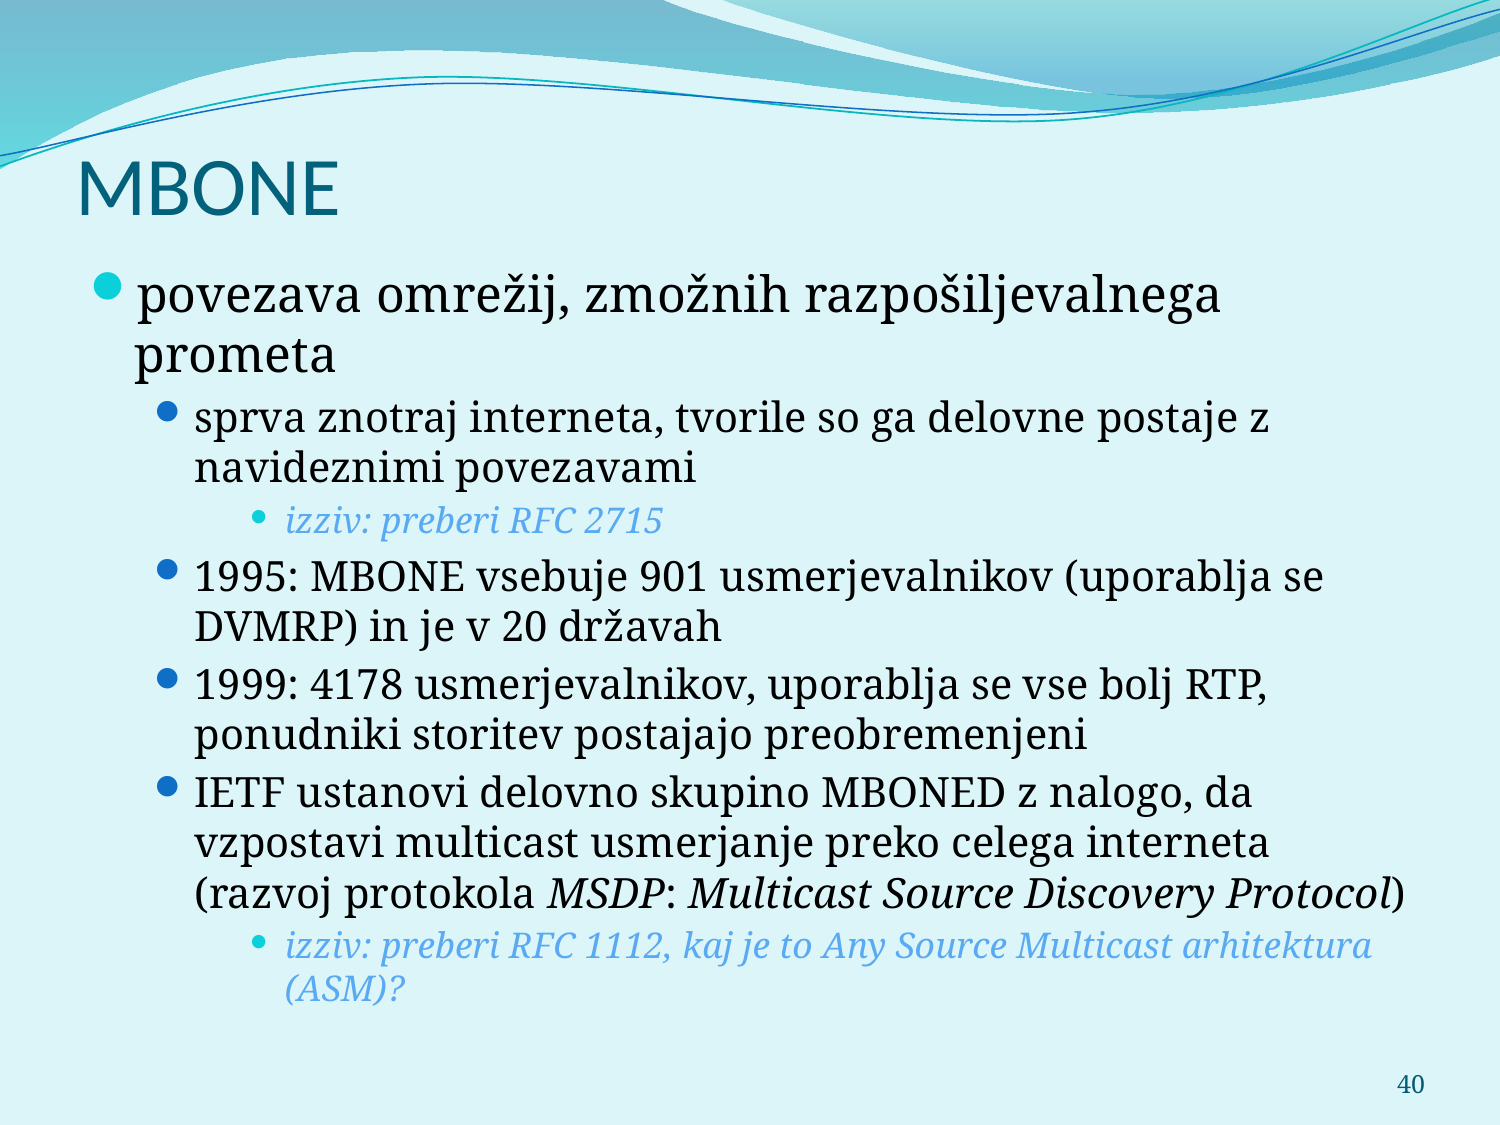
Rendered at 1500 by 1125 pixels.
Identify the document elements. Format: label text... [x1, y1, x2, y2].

title MBONE [75, 113, 1425, 233]
slide_number 40 [1299, 1042, 1425, 1103]
list povezava omrežij, zmožnih razpošiljevalnega prometa sprva znotraj interneta, tvorile so ga delovne postaje z navideznimi povezavami izziv: preberi RFC 2715 1995: MBONE vsebuje 901 usmerjevalnikov (uporablja se DVMRP) in je v 20 državah 1999: 4178 usmerjevalnikov, uporablja se vse bolj RTP, ponudniki storitev postajajo preobremenjeni IETF ustanovi delovno skupino MBONED z nalogo, da vzpostavi multicast usmerjanje preko celega interneta (razvoj protokola MSDP: Multicast Source Discovery Protocol) izziv: preberi RFC 1112, kaj je to Any Source Multicast arhitektura (ASM)? [75, 255, 1425, 1038]
